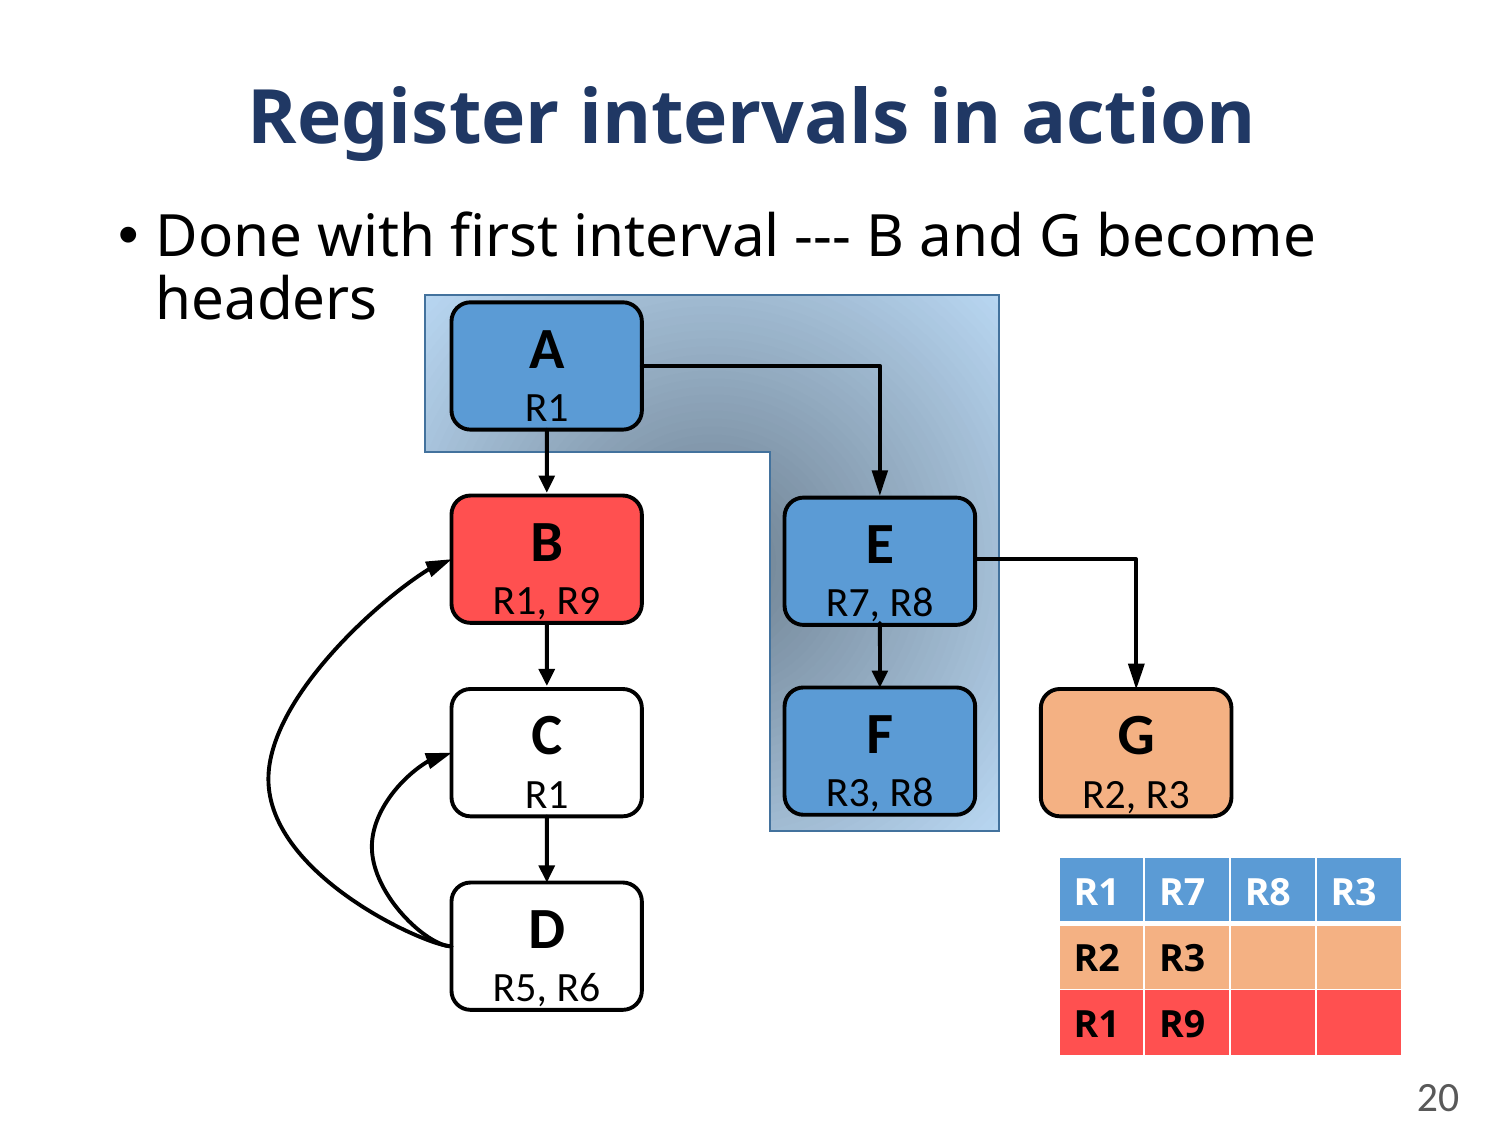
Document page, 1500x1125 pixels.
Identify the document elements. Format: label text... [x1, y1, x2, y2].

table_header R3 [1317, 858, 1401, 921]
table_cell R1 [1060, 1014, 1143, 1055]
table_cell R9 [1145, 1014, 1229, 1055]
title Register intervals in action [103, 59, 1402, 179]
table_cell [1236, 926, 1315, 989]
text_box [264, 285, 1236, 1014]
table_cell [1317, 926, 1401, 989]
slide_number 20 [1136, 1064, 1475, 1125]
table_cell [1231, 990, 1315, 1055]
list Done with first interval --- B and G become headers [103, 198, 1469, 1014]
table_cell [1317, 990, 1401, 1055]
table_header R8 [1236, 858, 1315, 921]
